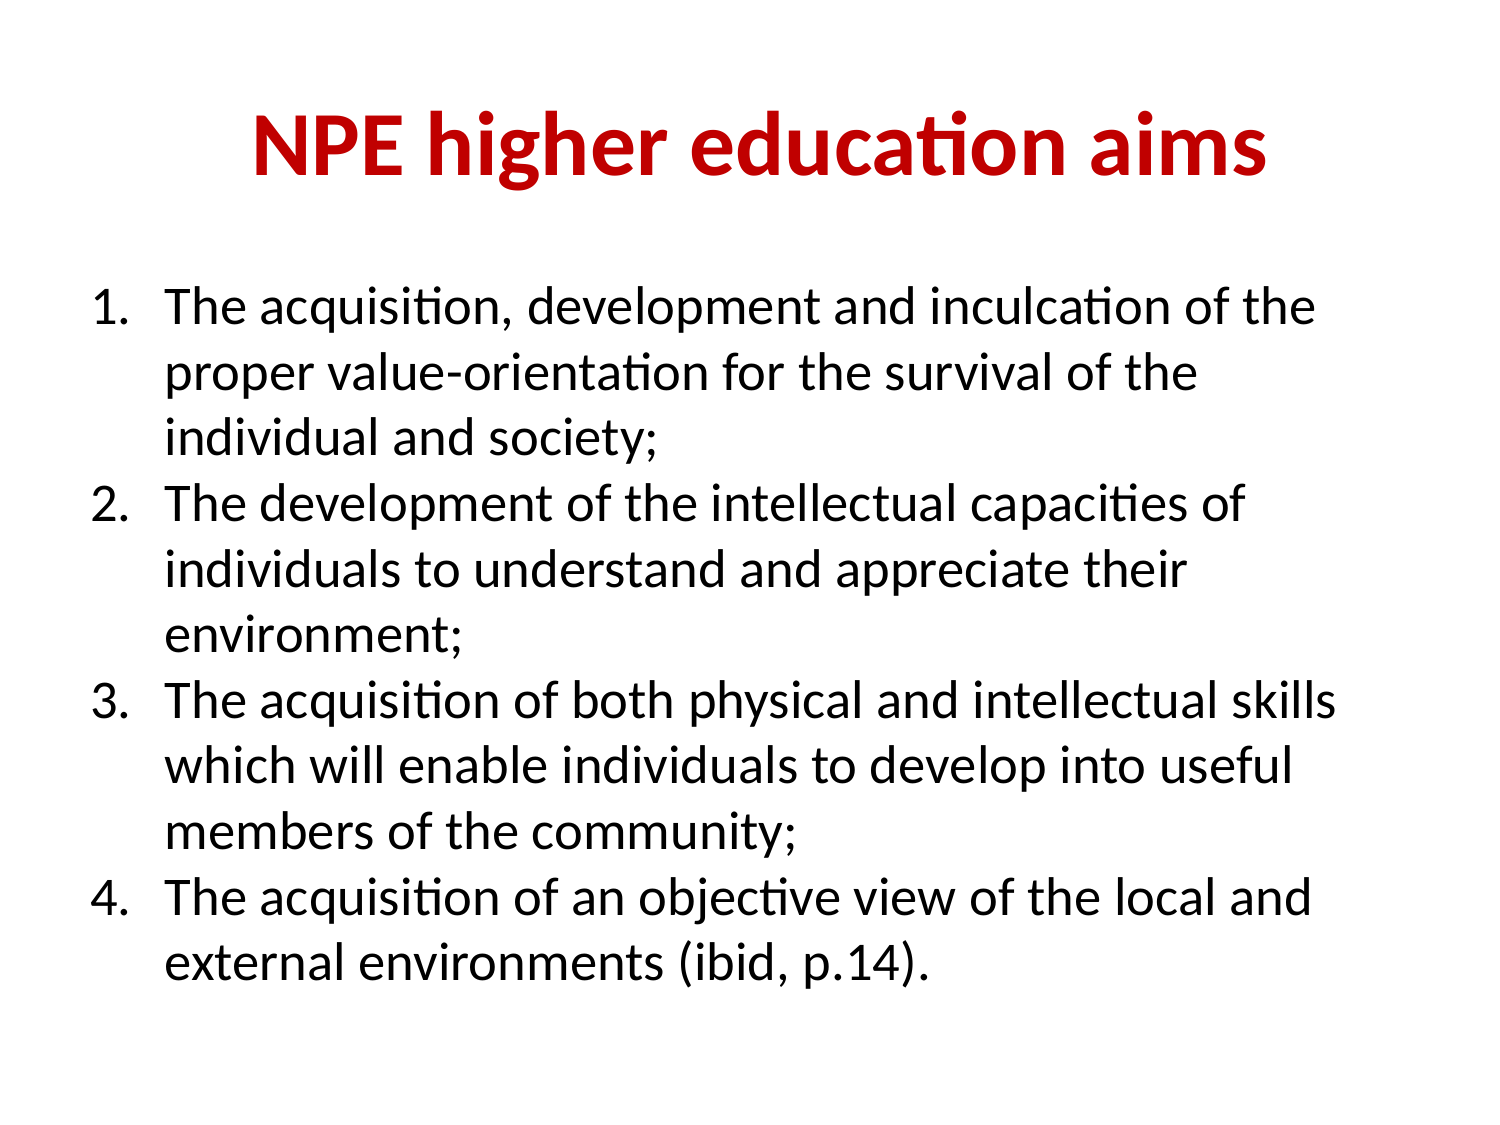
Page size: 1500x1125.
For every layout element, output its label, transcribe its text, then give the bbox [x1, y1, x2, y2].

list The acquisition, development and inculcation of the proper value-orientation for the survival of the individual and society; The development of the intellectual capacities of individuals to understand and appreciate their environment; The acquisition of both physical and intellectual skills which will enable individuals to develop into useful members of the community; The acquisition of an objective view of the local and external environments (ibid, p.14). [75, 262, 1425, 1005]
title NPE higher education aims [75, 45, 1425, 233]
